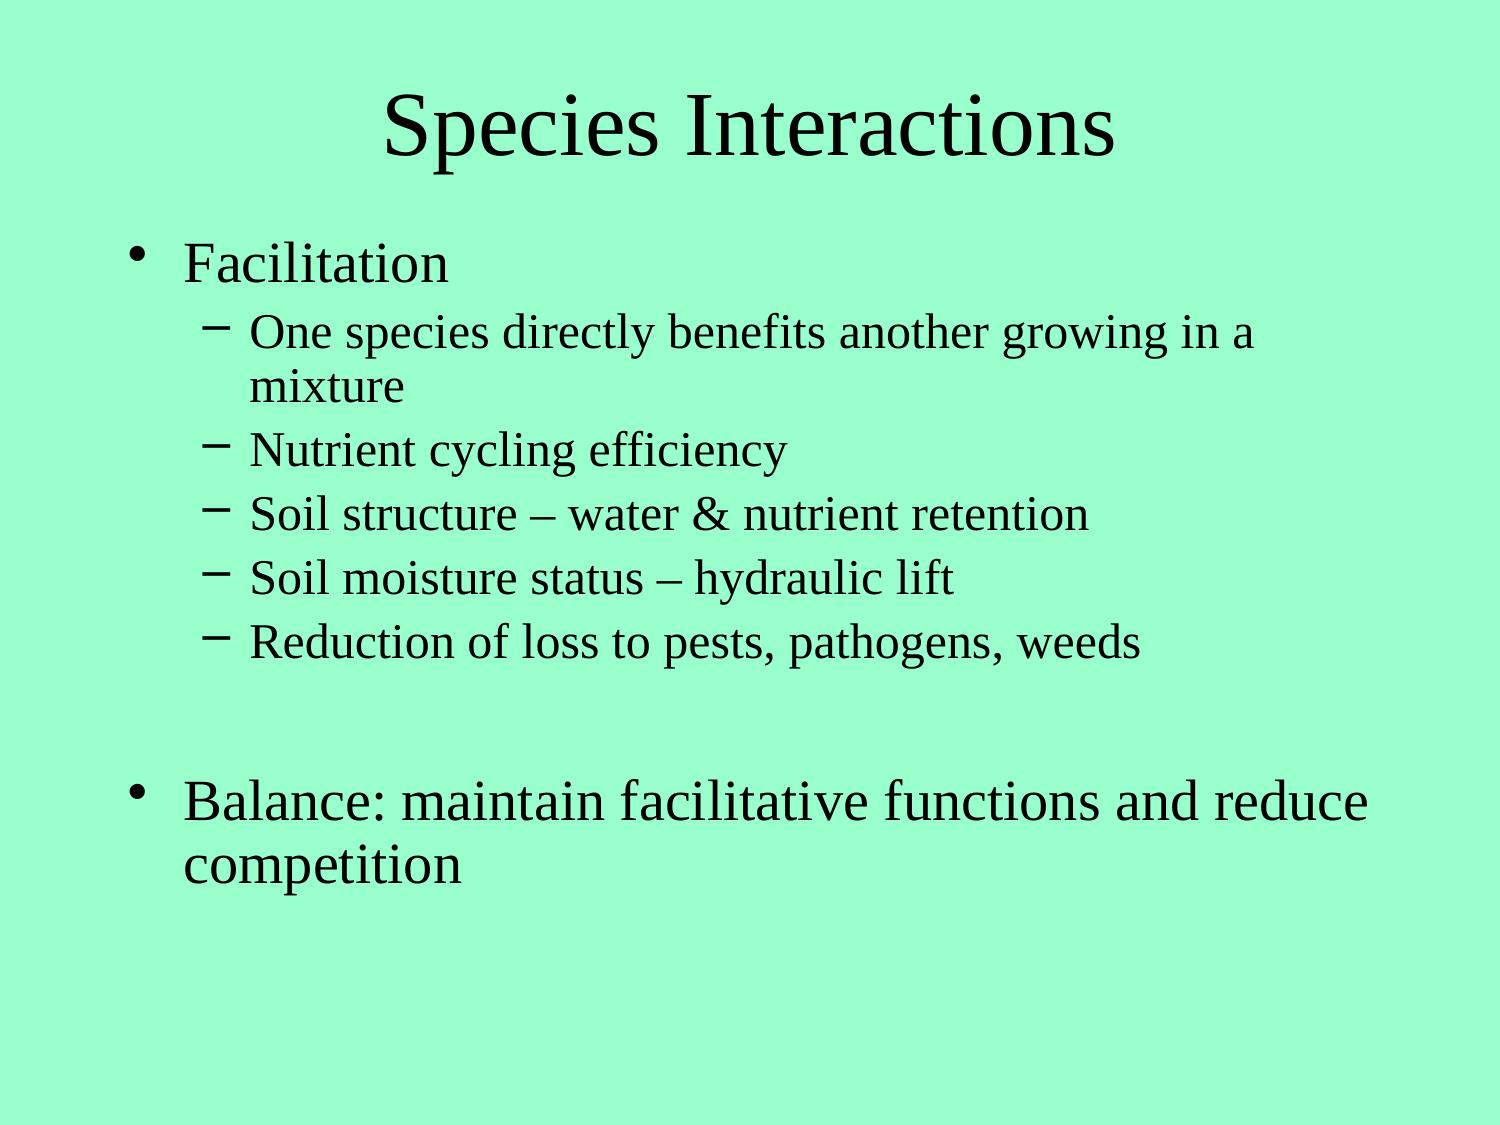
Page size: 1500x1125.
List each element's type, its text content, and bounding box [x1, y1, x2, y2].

title Species Interactions [112, 24, 1388, 213]
list Facilitation One species directly benefits another growing in a mixture Nutrient cycling efficiency Soil structure – water & nutrient retention Soil moisture status – hydraulic lift Reduction of loss to pests, pathogens, weeds Balance: maintain facilitative functions and reduce competition [112, 224, 1388, 900]
